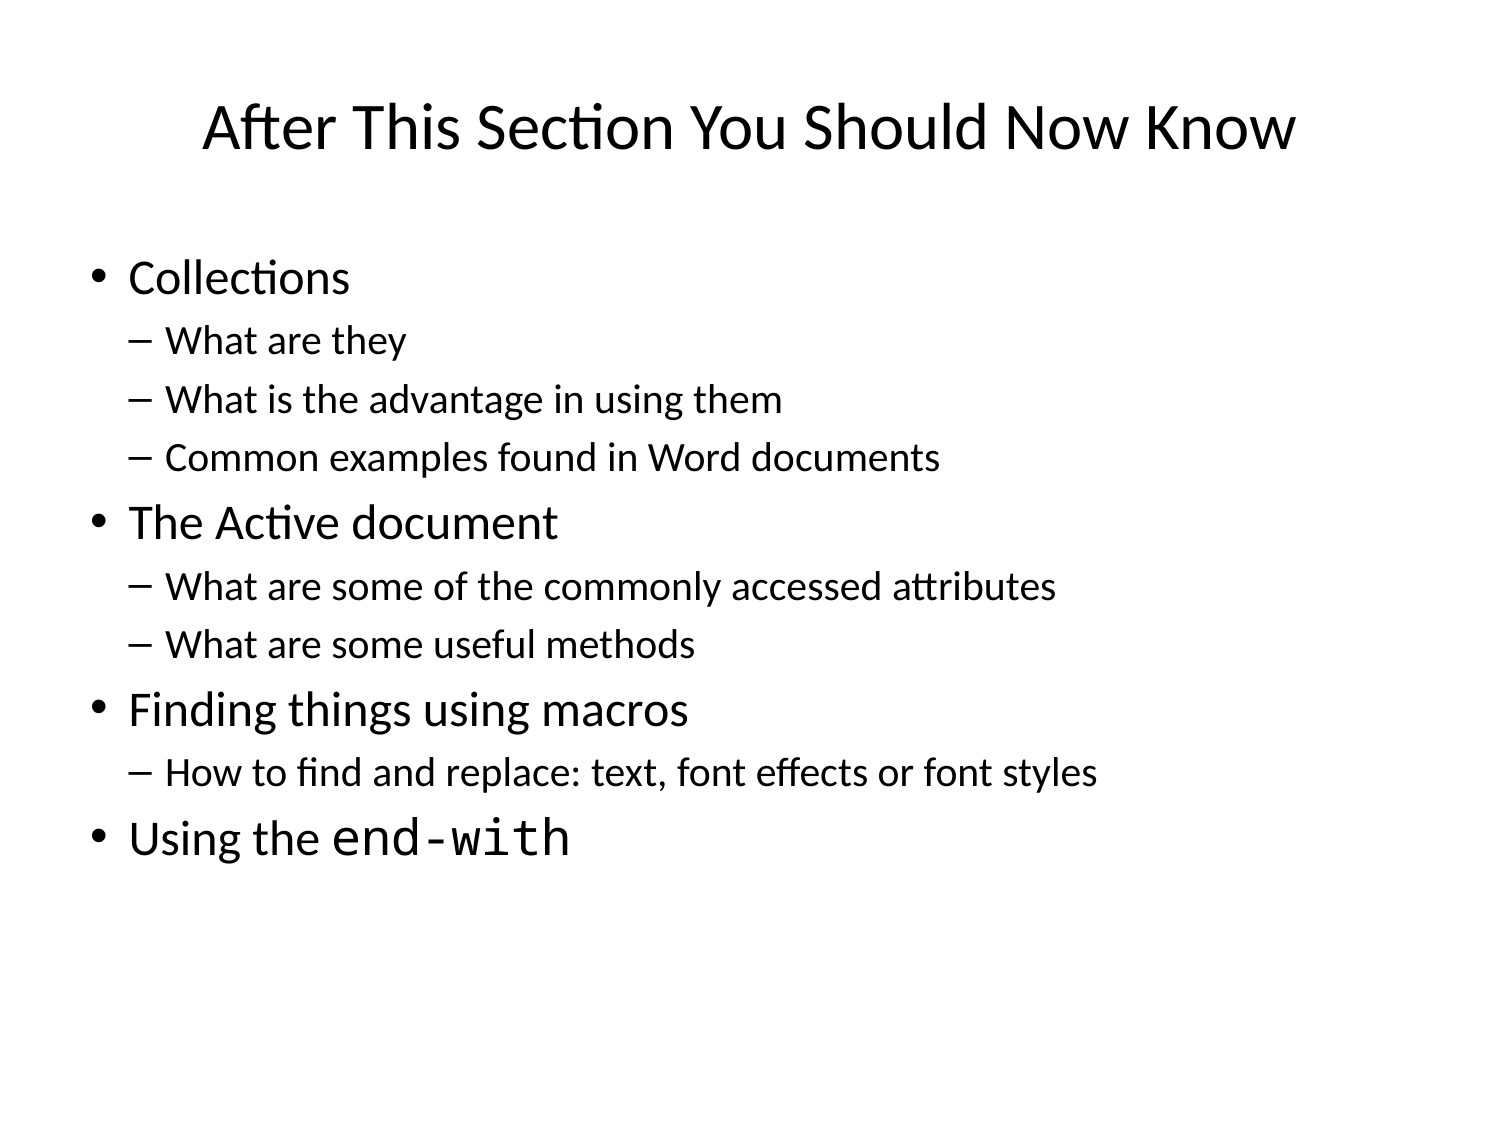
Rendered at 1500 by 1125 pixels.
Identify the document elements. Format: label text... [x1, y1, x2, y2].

title After This Section You Should Now Know [75, 45, 1425, 200]
list Collections What are they What is the advantage in using them Common examples found in Word documents The Active document What are some of the commonly accessed attributes What are some useful methods Finding things using macros How to find and replace: text, font effects or font styles Using the end-with [75, 237, 1425, 1063]
